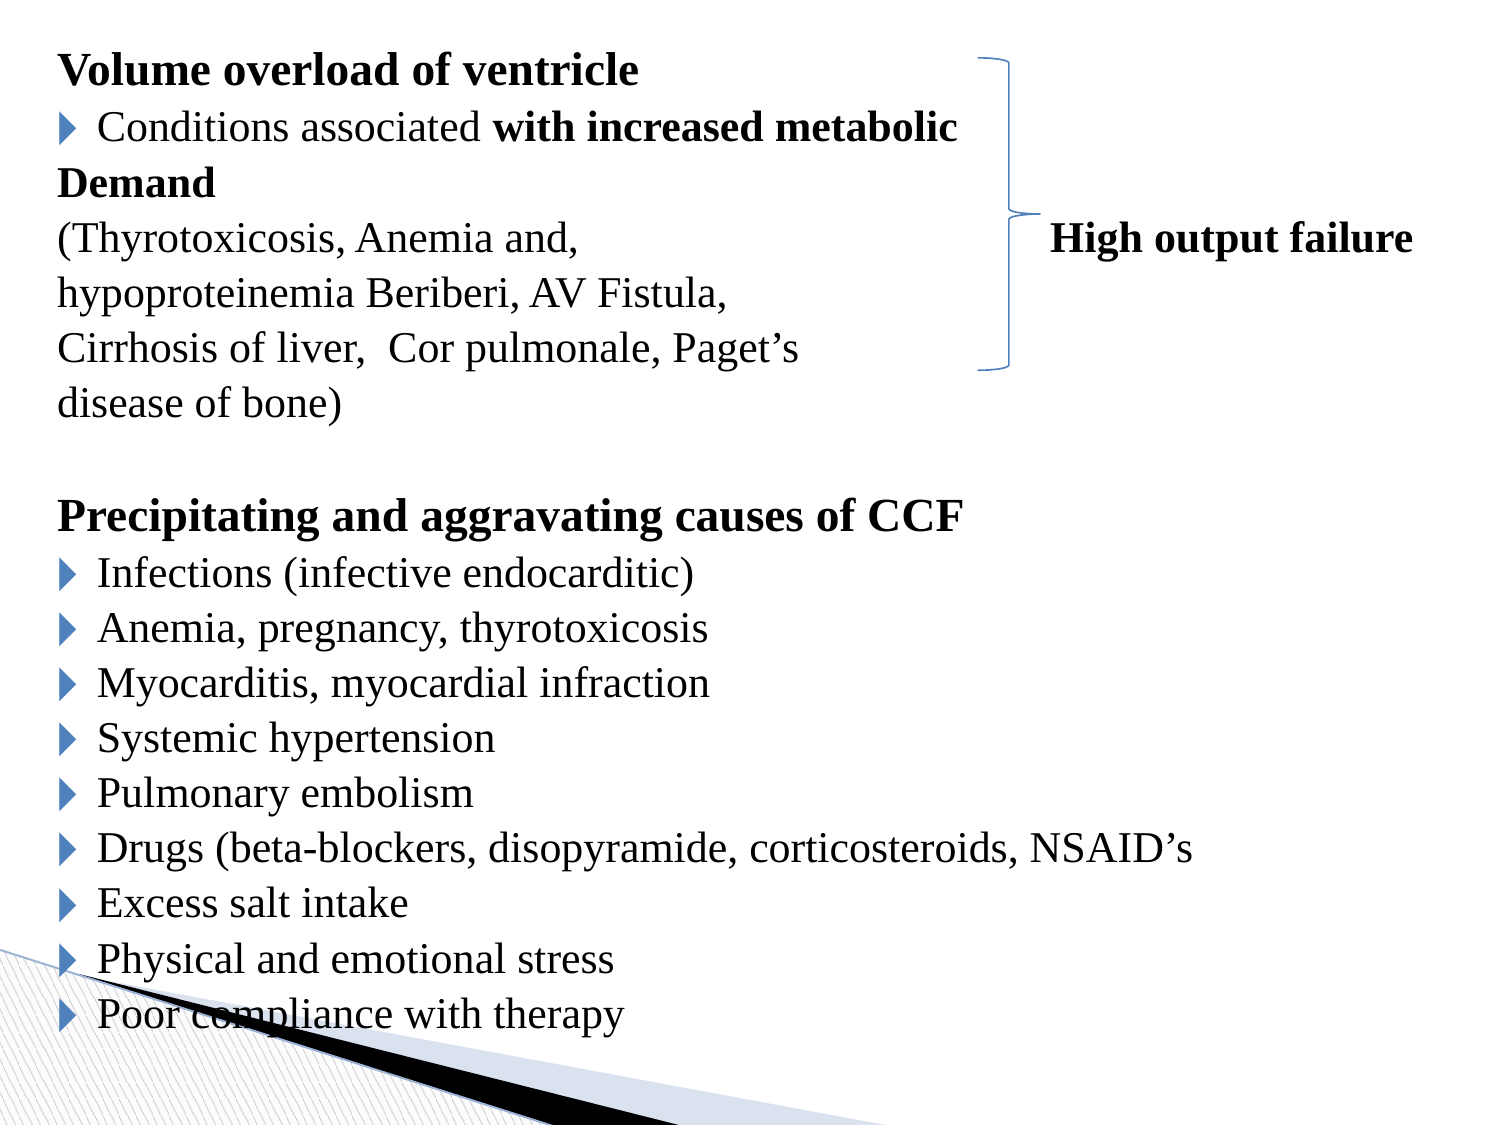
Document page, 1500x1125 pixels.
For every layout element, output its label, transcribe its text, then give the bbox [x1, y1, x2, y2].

list Volume overload of ventricle Conditions associated with increased metabolic Demand (Thyrotoxicosis, Anemia and, High output failure hypoproteinemia Beriberi, AV Fistula, Cirrhosis of liver, Cor pulmonale, Paget’s disease of bone) Precipitating and aggravating causes of CCF Infections (infective endocarditic) Anemia, pregnancy, thyrotoxicosis Myocarditis, myocardial infraction Systemic hypertension Pulmonary embolism Drugs (beta-blockers, disopyramide, corticosteroids, NSAID’s Excess salt intake Physical and emotional stress Poor compliance with therapy [24, 37, 1463, 1063]
text_box [977, 57, 1041, 371]
